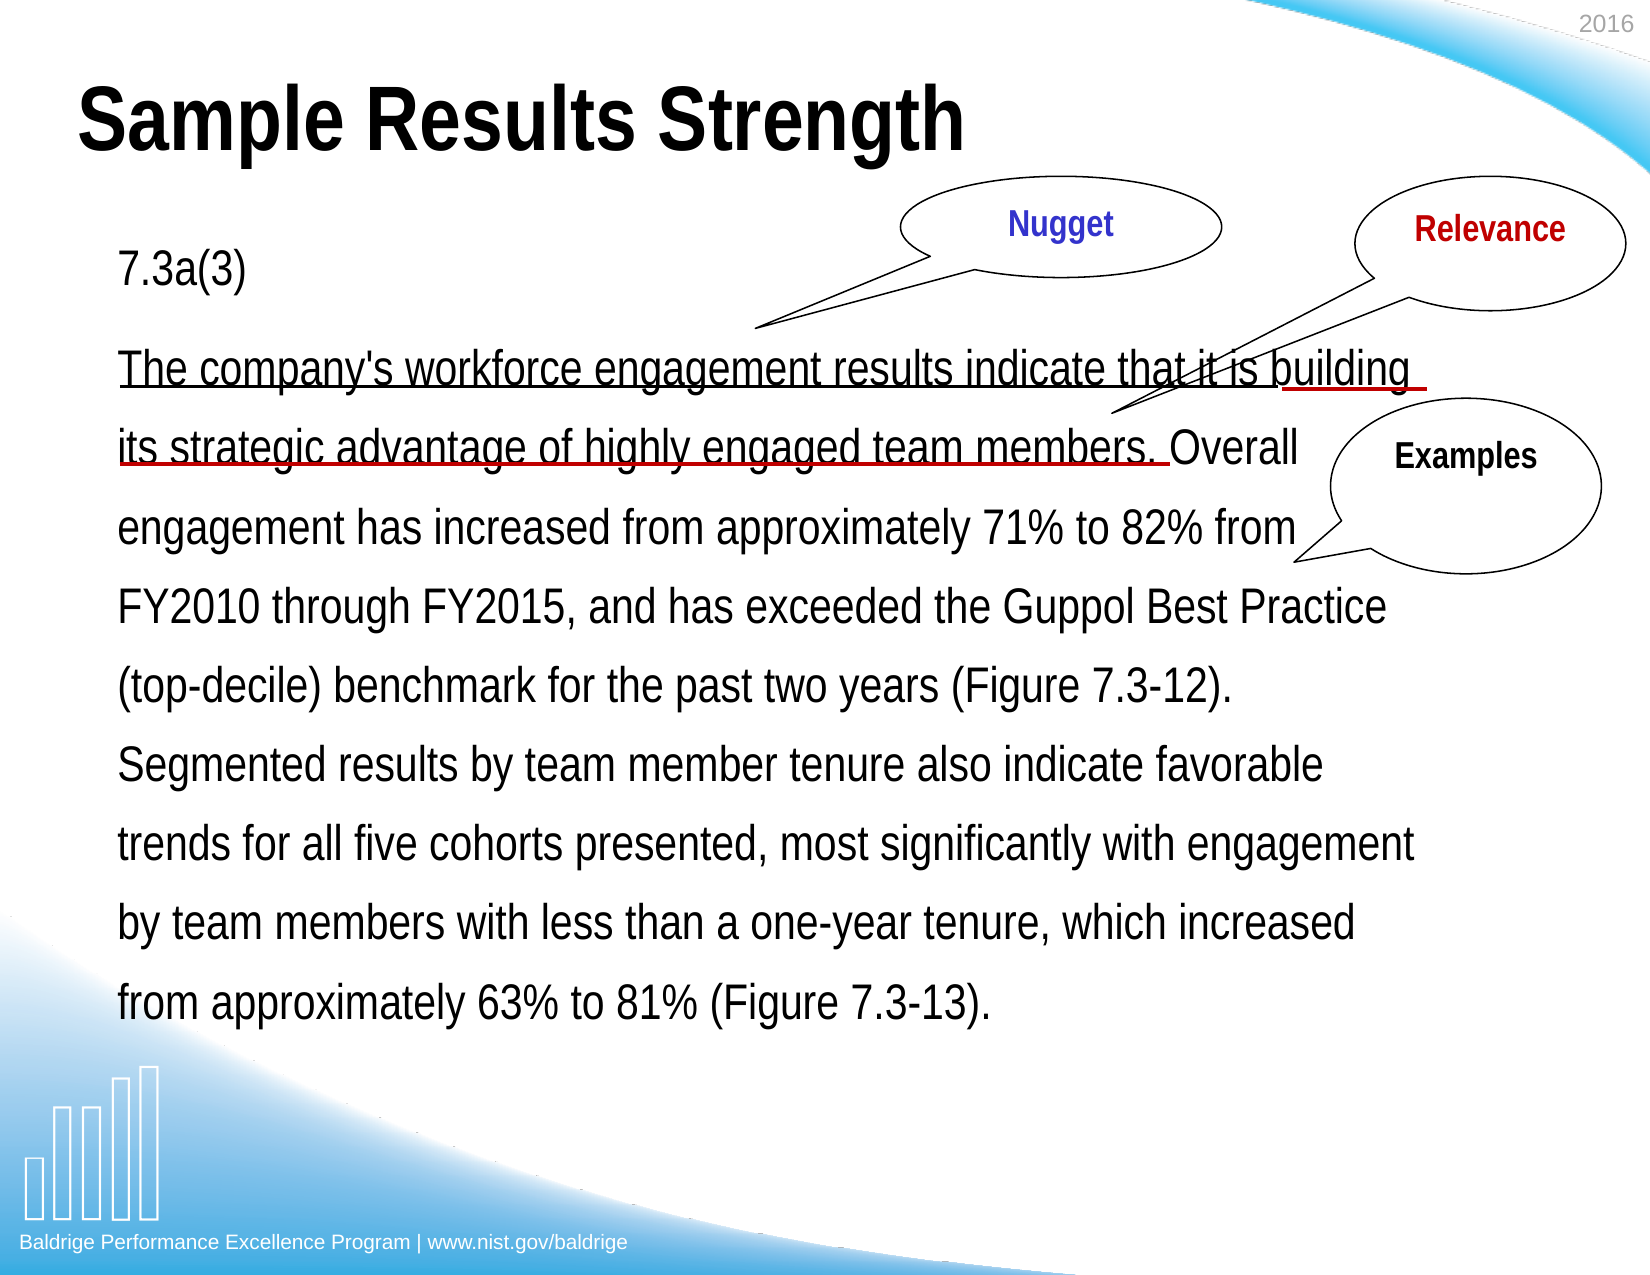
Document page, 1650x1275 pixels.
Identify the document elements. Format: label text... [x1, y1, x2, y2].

list 7.3a(3) The company's workforce engagement results indicate that it is building its strategic advantage of highly engaged team members. Overall engagement has increased from approximately 71% to 82% from FY2010 through FY2015, and has exceeded the Guppol Best Practice (top-decile) benchmark for the past two years (Figure 7.3-12). Segmented results by team member tenure also indicate favorable trends for all five cohorts presented, most significantly with engagement by team members with less than a one-year tenure, which increased from approximately 63% to 81% (Figure 7.3-13). [102, 208, 1442, 1036]
text_box Nugget [755, 176, 1222, 329]
title Sample Results Strength [62, 33, 1522, 209]
text_box Relevance [1111, 395, 1159, 414]
text_box Examples [1294, 398, 1602, 574]
text_box Relevance [1166, 176, 1626, 385]
